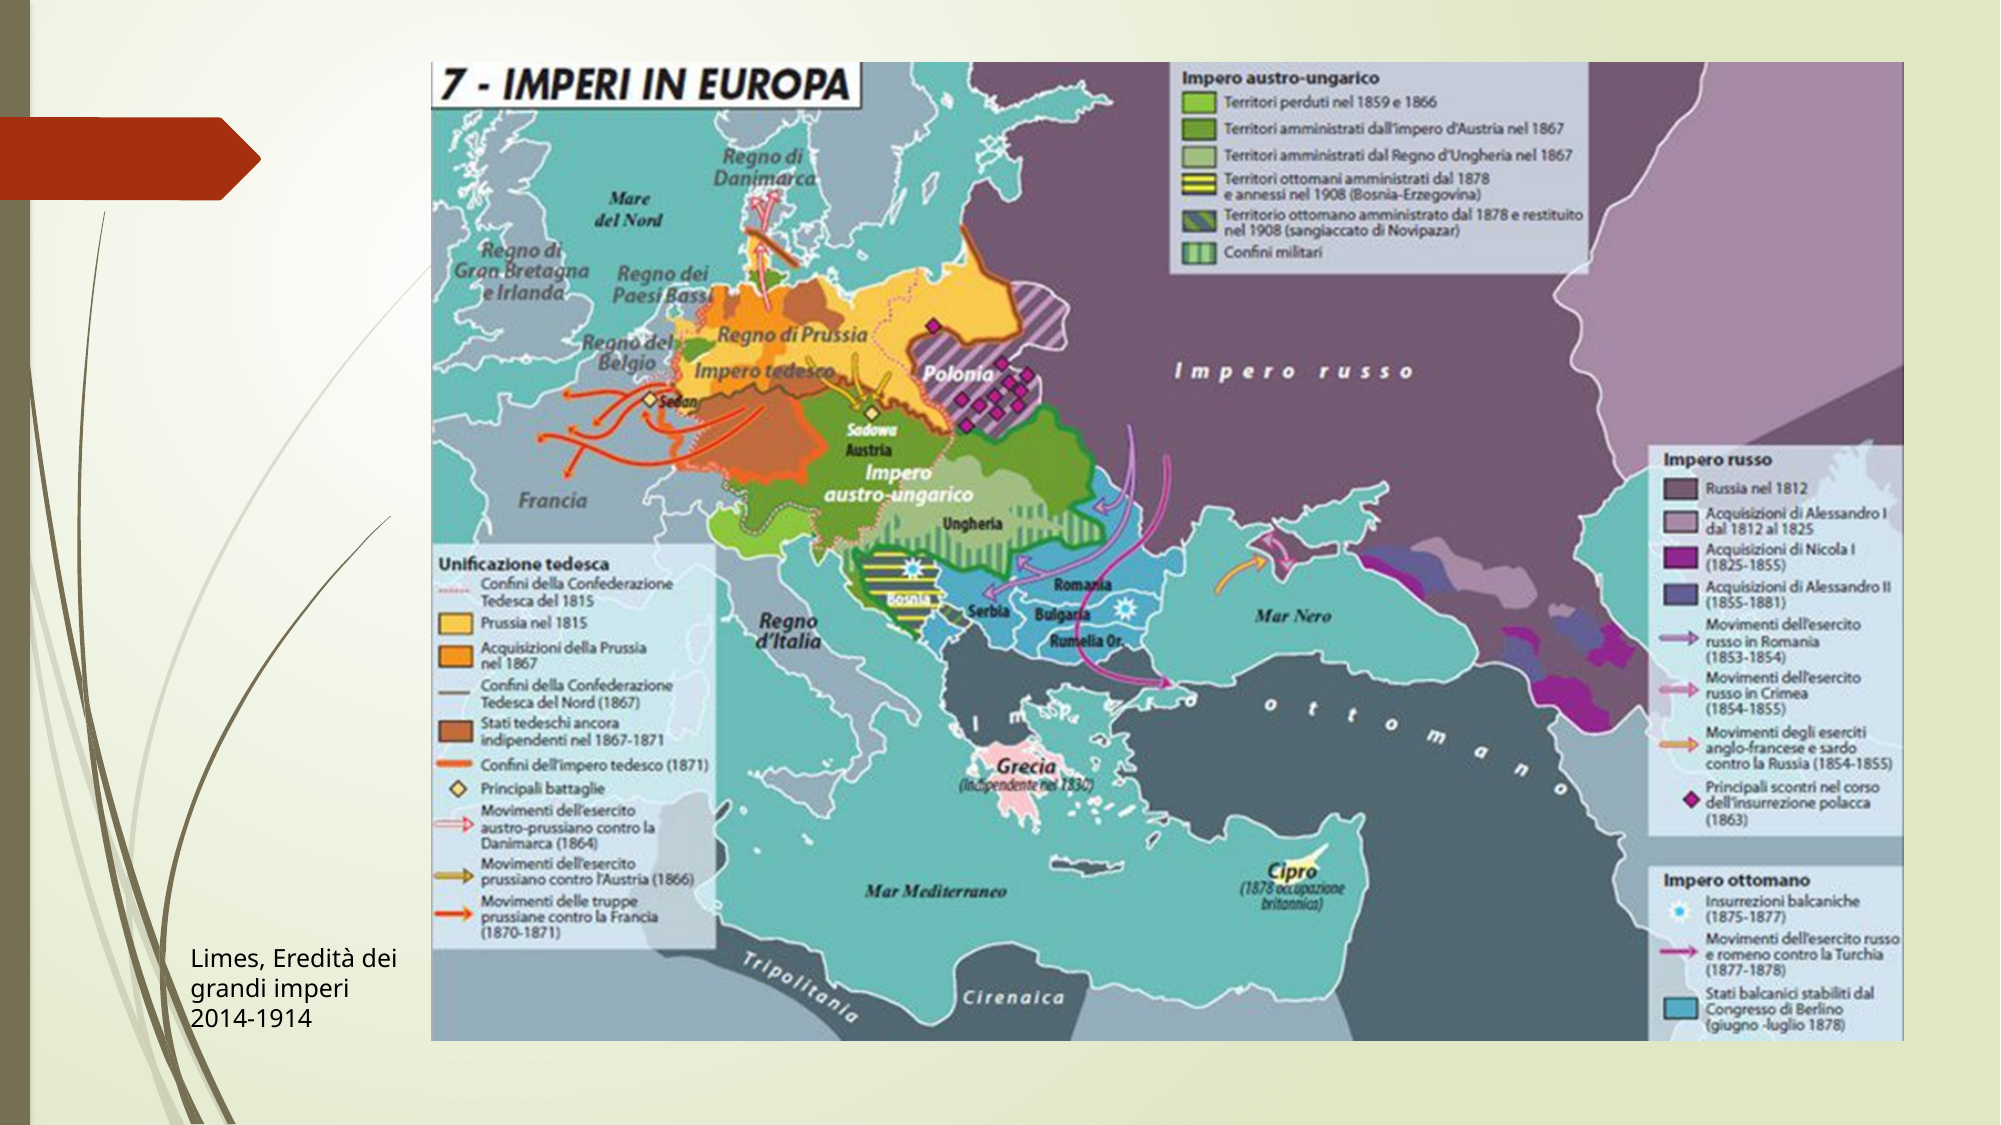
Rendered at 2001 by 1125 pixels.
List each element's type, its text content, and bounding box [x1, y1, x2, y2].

picture [430, 62, 1905, 1042]
text_box Limes, Eredità dei grandi imperi 2014-1914 [175, 935, 427, 1040]
